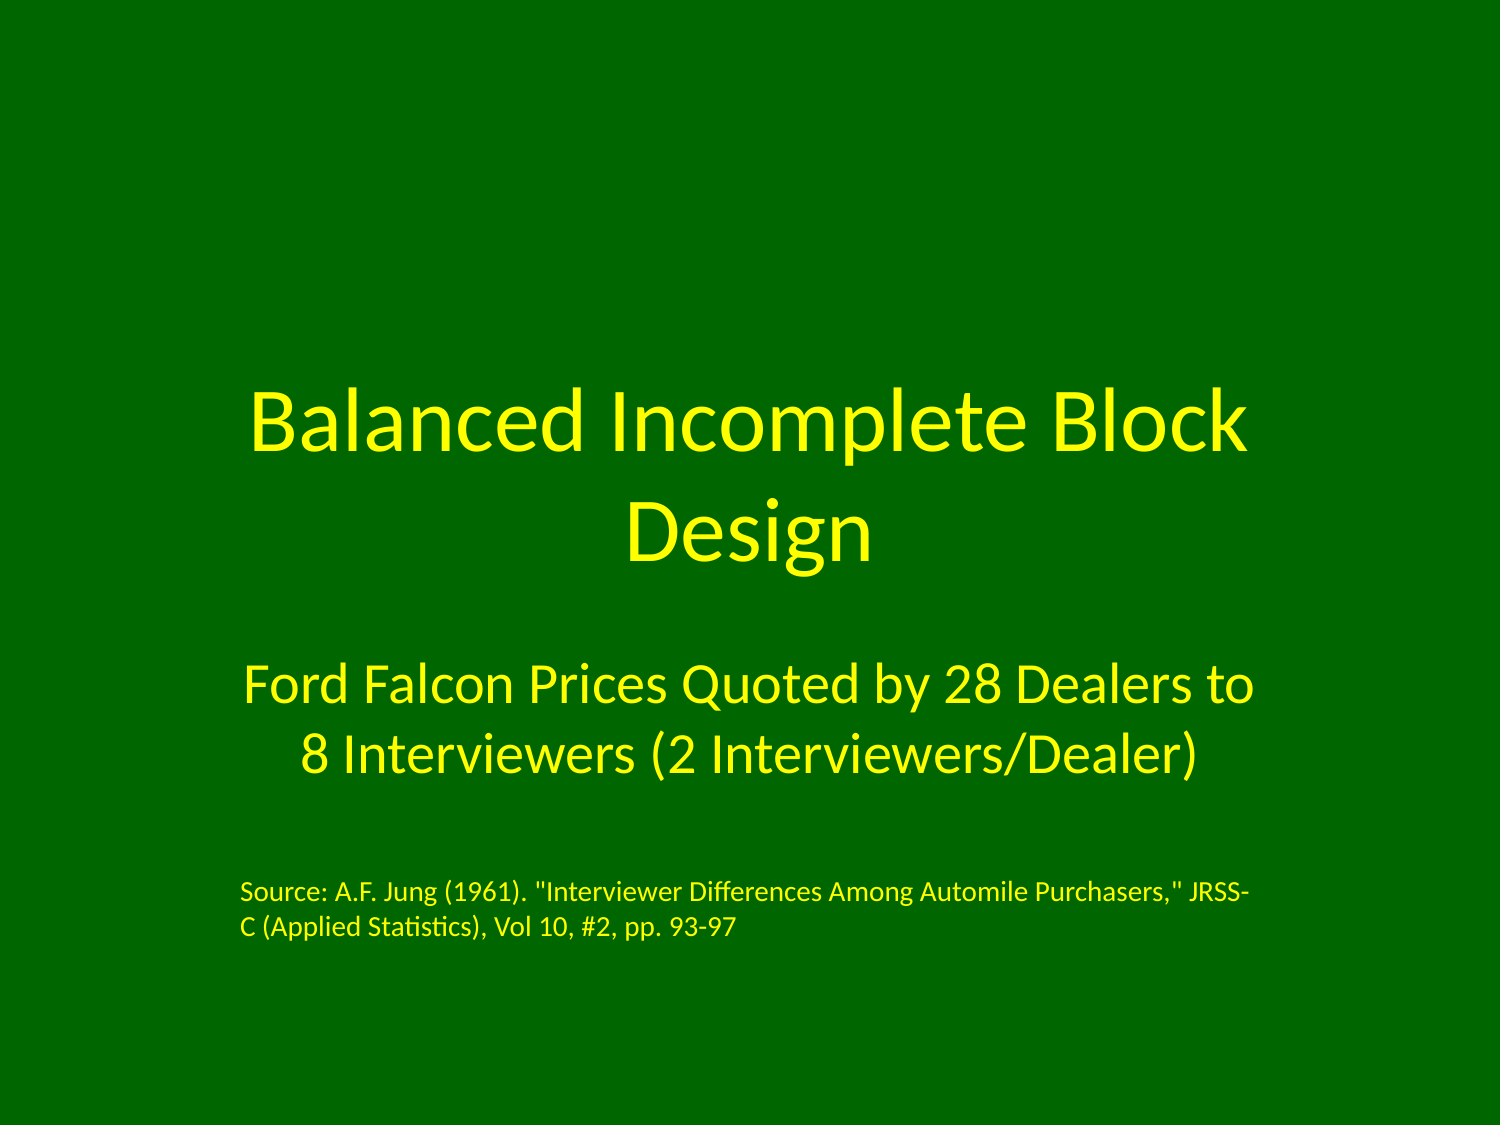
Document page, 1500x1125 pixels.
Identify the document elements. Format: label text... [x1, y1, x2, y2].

subtitle Ford Falcon Prices Quoted by 28 Dealers to 8 Interviewers (2 Interviewers/Dealer) Source: A.F. Jung (1961). "Interviewer Differences Among Automile Purchasers," JRSS-C (Applied Statistics), Vol 10, #2, pp. 93-97 [225, 637, 1275, 1050]
title Balanced Incomplete Block Design [112, 349, 1388, 591]
